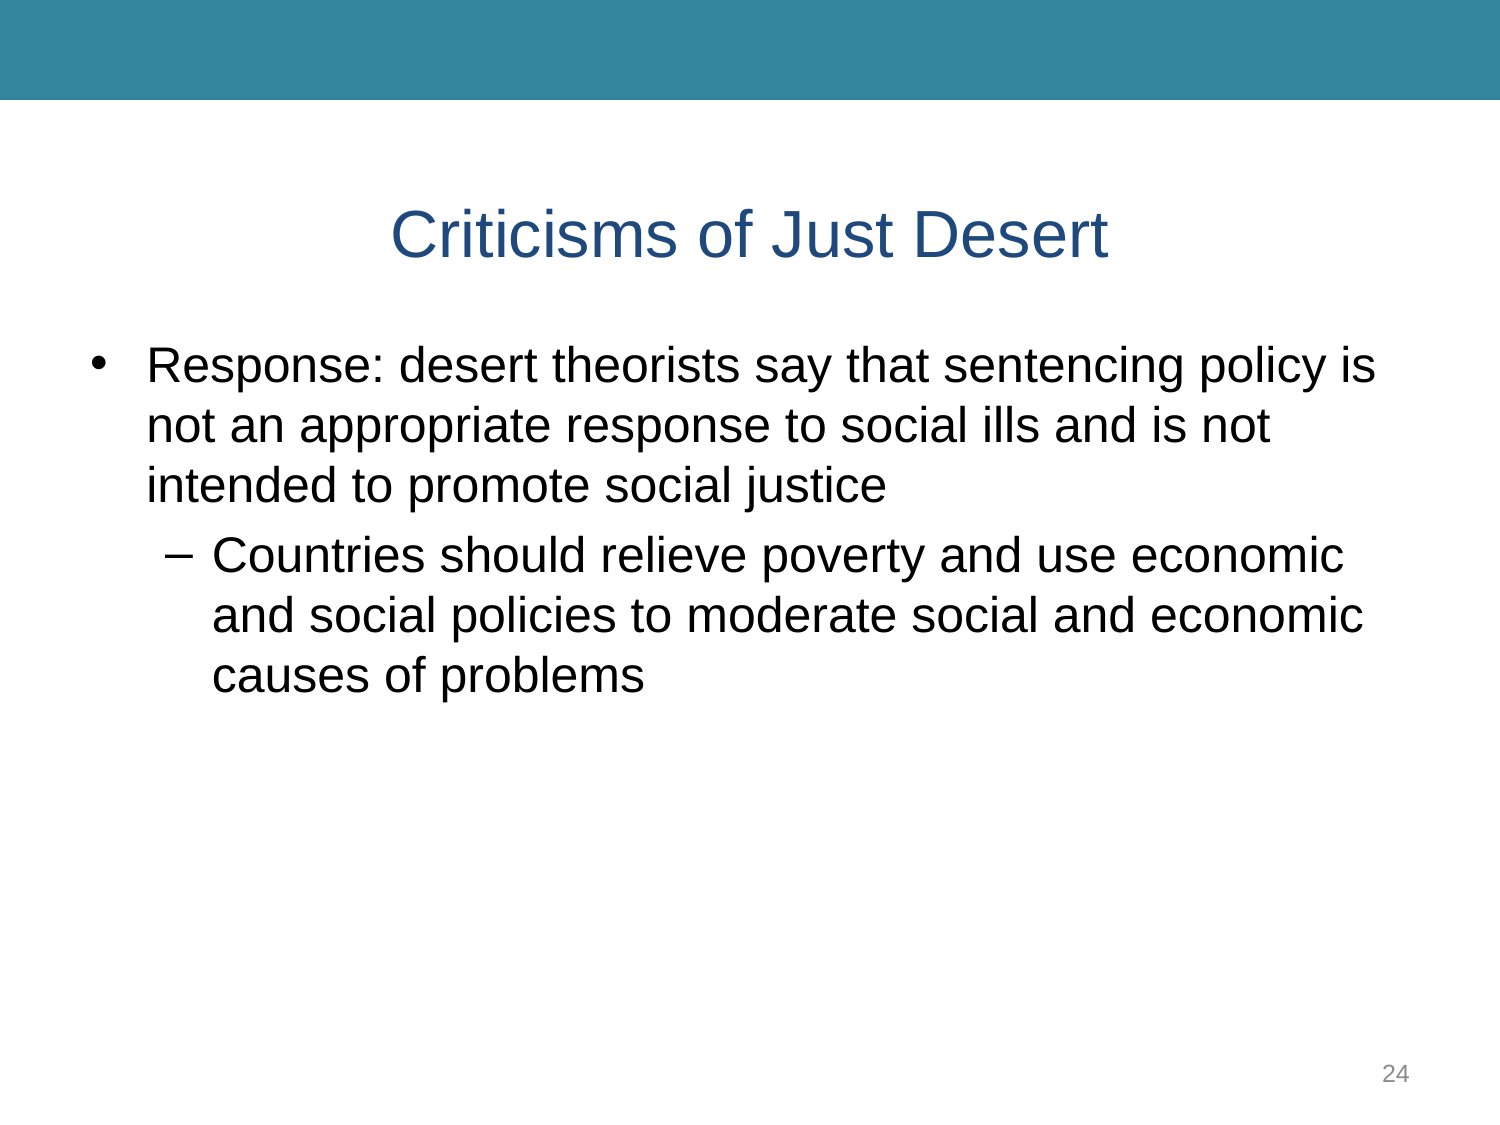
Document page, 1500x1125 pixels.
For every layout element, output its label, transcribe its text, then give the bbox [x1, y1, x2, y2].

title Criticisms of Just Desert [75, 137, 1425, 324]
slide_number 24 [1350, 1042, 1425, 1103]
list Response: desert theorists say that sentencing policy is not an appropriate response to social ills and is not intended to promote social justice Countries should relieve poverty and use economic and social policies to moderate social and economic causes of problems [75, 324, 1425, 1005]
